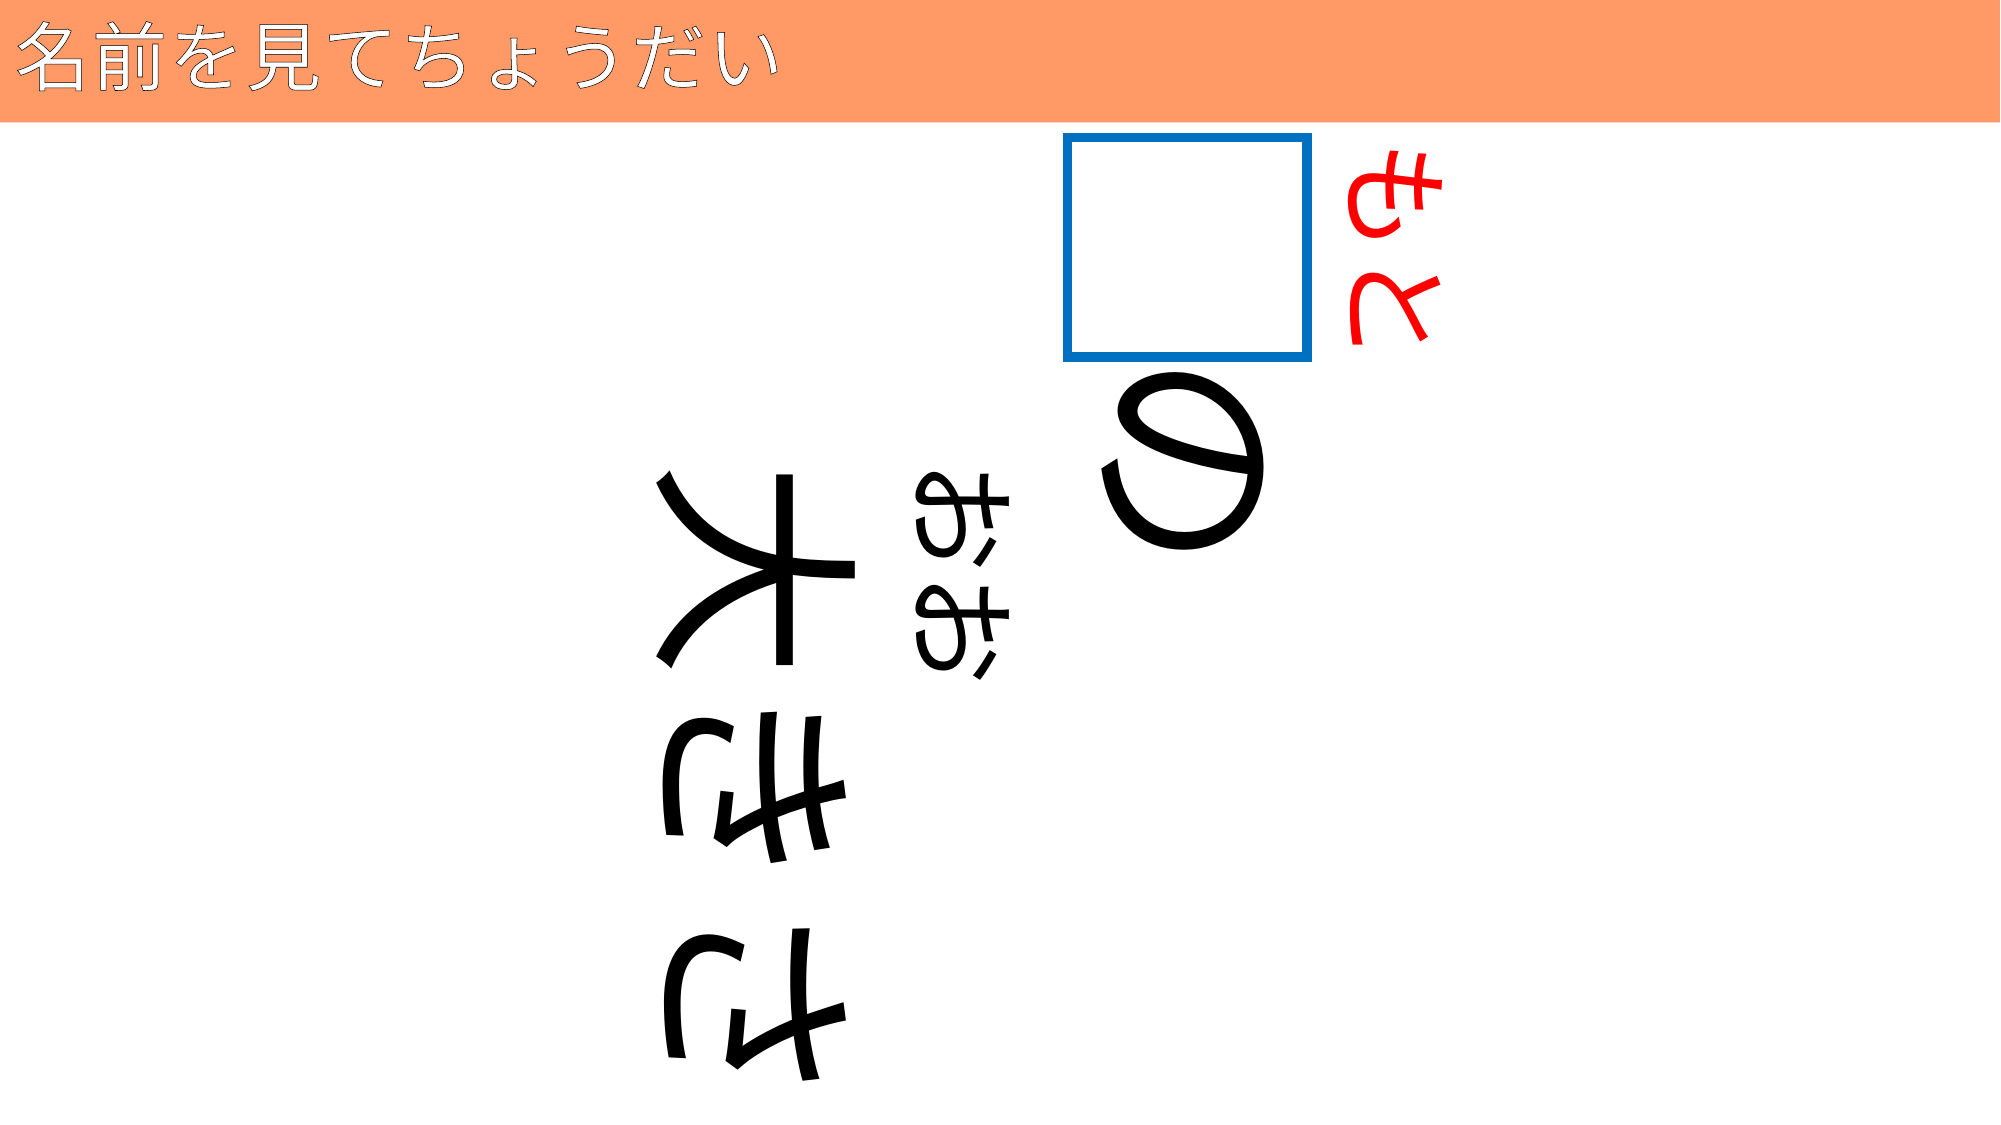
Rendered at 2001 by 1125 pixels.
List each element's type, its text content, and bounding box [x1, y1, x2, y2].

text_box もと [1307, 125, 1474, 368]
text_box おお [872, 445, 1040, 689]
text_box [1067, 136, 1308, 358]
title 名前を見てちょうだい [0, 0, 1712, 123]
text_box 元の [1039, 122, 1333, 789]
slide_number 69 [1712, 0, 2000, 123]
text_box 大きさ [604, 229, 898, 1125]
